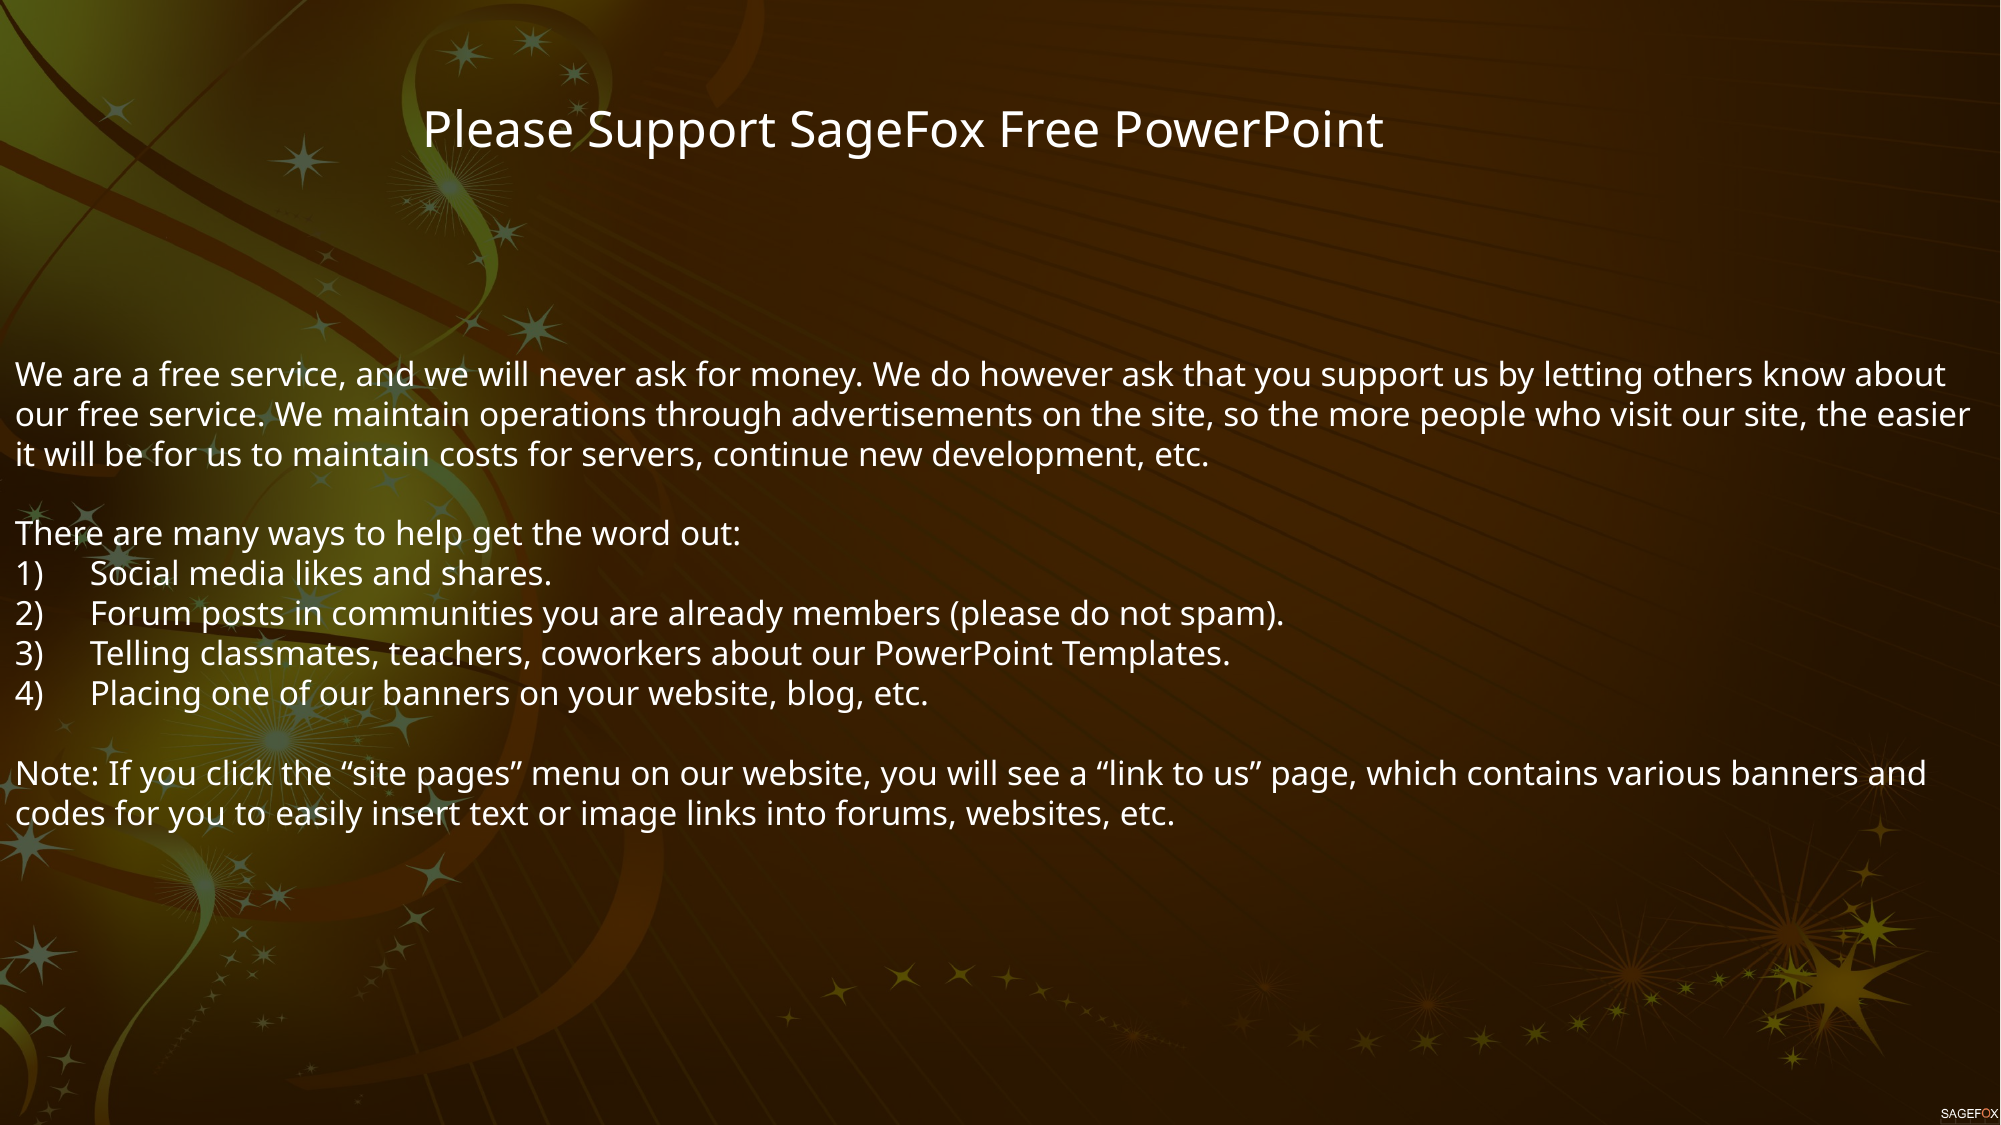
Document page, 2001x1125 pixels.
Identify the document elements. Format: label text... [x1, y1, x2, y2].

text_box We are a free service, and we will never ask for money. We do however ask that you support us by letting others know about our free service. We maintain operations through advertisements on the site, so the more people who visit our site, the easier it will be for us to maintain costs for servers, continue new development, etc. There are many ways to help get the word out: Social media likes and shares. Forum posts in communities you are already members (please do not spam). Telling classmates, teachers, coworkers about our PowerPoint Templates. Placing one of our banners on your website, blog, etc. Note: If you click the “site pages” menu on our website, you will see a “link to us” page, which contains various banners and codes for you to easily insert text or image links into forums, websites, etc. [0, 0, 2000, 1125]
title Please Support SageFox Free PowerPoint [363, 72, 1444, 190]
